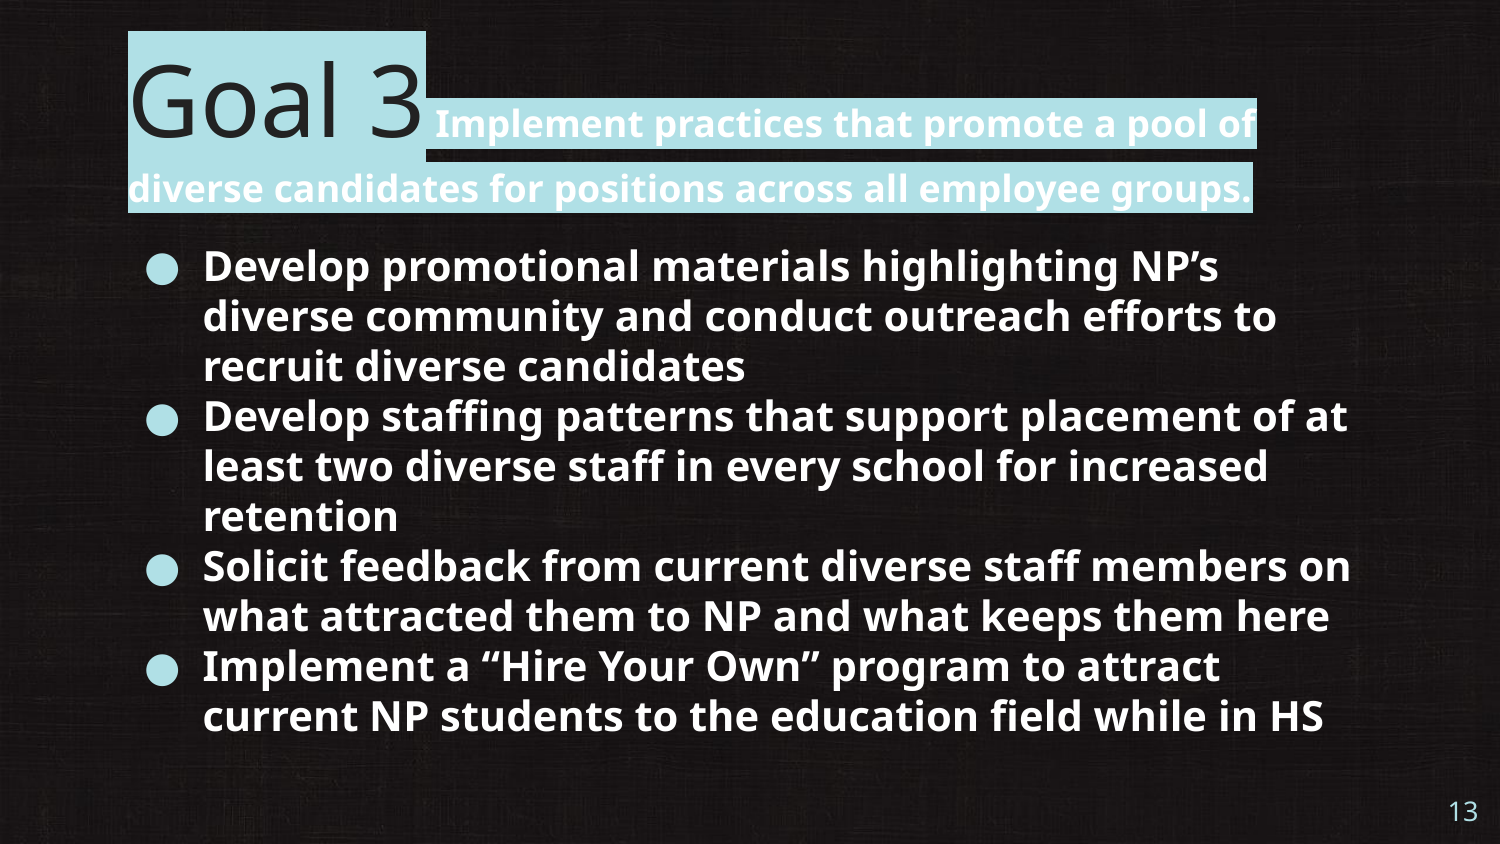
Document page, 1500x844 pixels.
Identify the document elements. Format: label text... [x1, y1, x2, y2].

slide_number ‹#› [1403, 779, 1494, 832]
subtitle Develop promotional materials highlighting NP’s diverse community and conduct outreach efforts to recruit diverse candidates Develop staffing patterns that support placement of at least two diverse staff in every school for increased retention Solicit feedback from current diverse staff members on what attracted them to NP and what keeps them here Implement a “Hire Your Own” program to attract current NP students to the education field while in HS [112, 224, 1373, 751]
picture [0, 0, 1500, 844]
title Goal 3 Implement practices that promote a pool of diverse candidates for positions across all employee groups. [112, 24, 1293, 224]
